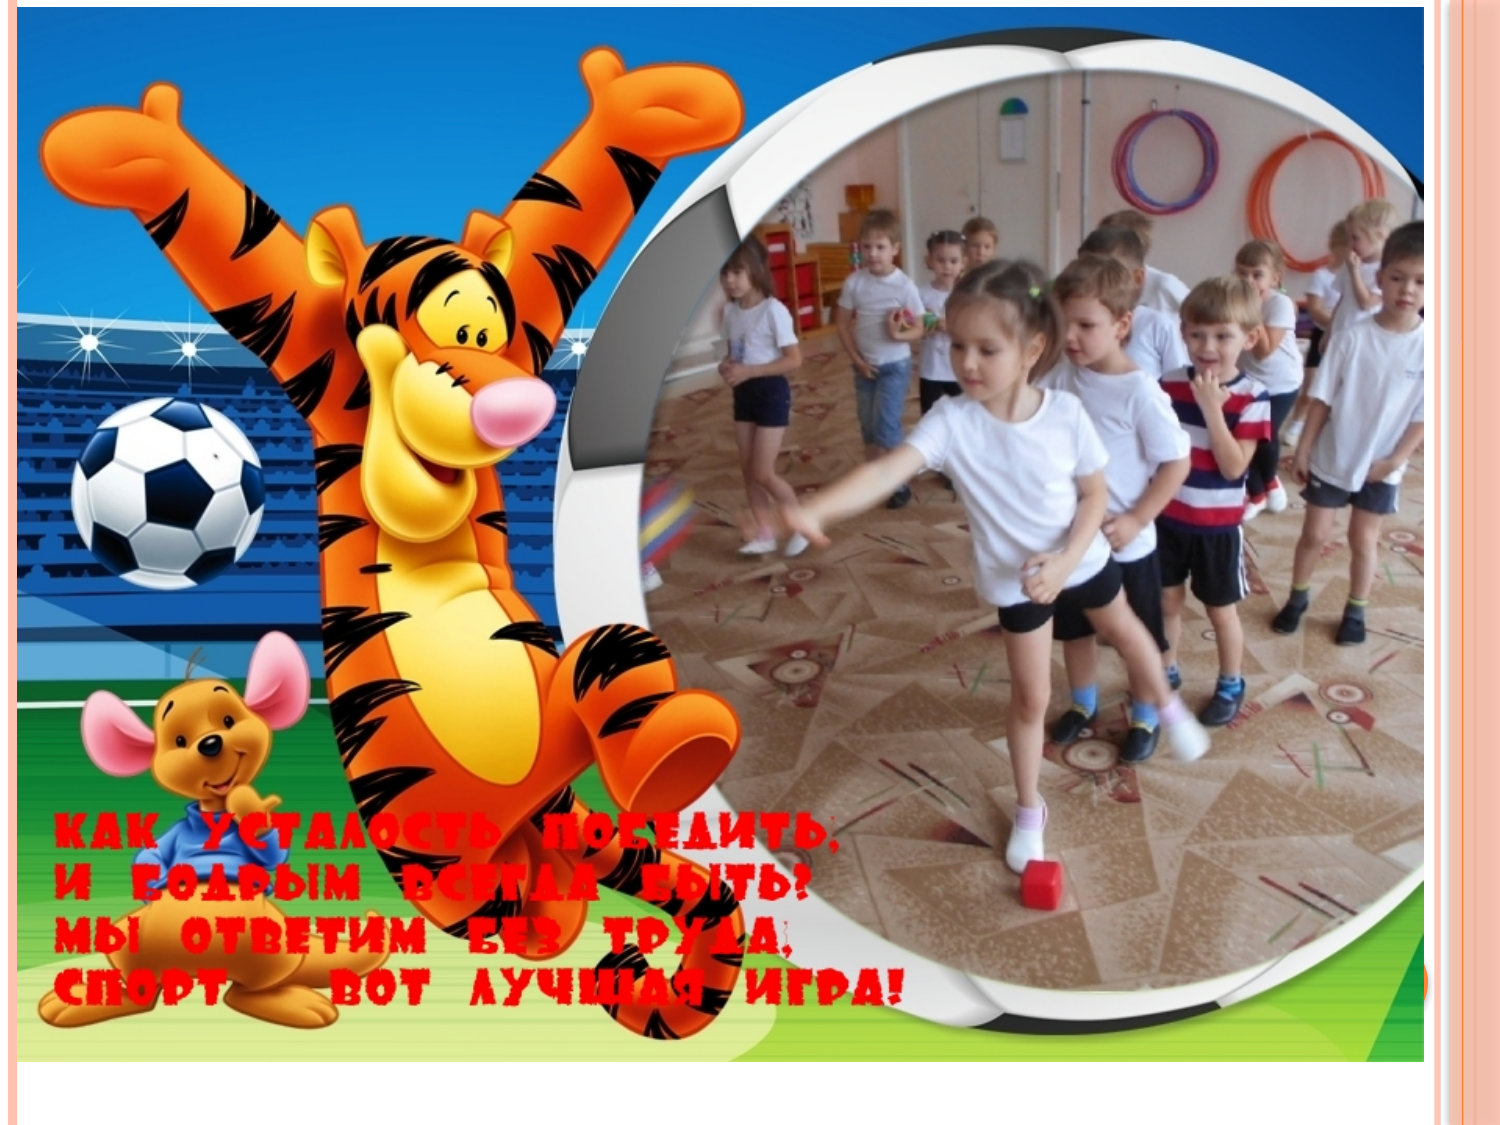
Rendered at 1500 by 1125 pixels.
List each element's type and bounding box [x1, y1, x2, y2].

picture [17, 6, 1425, 1063]
